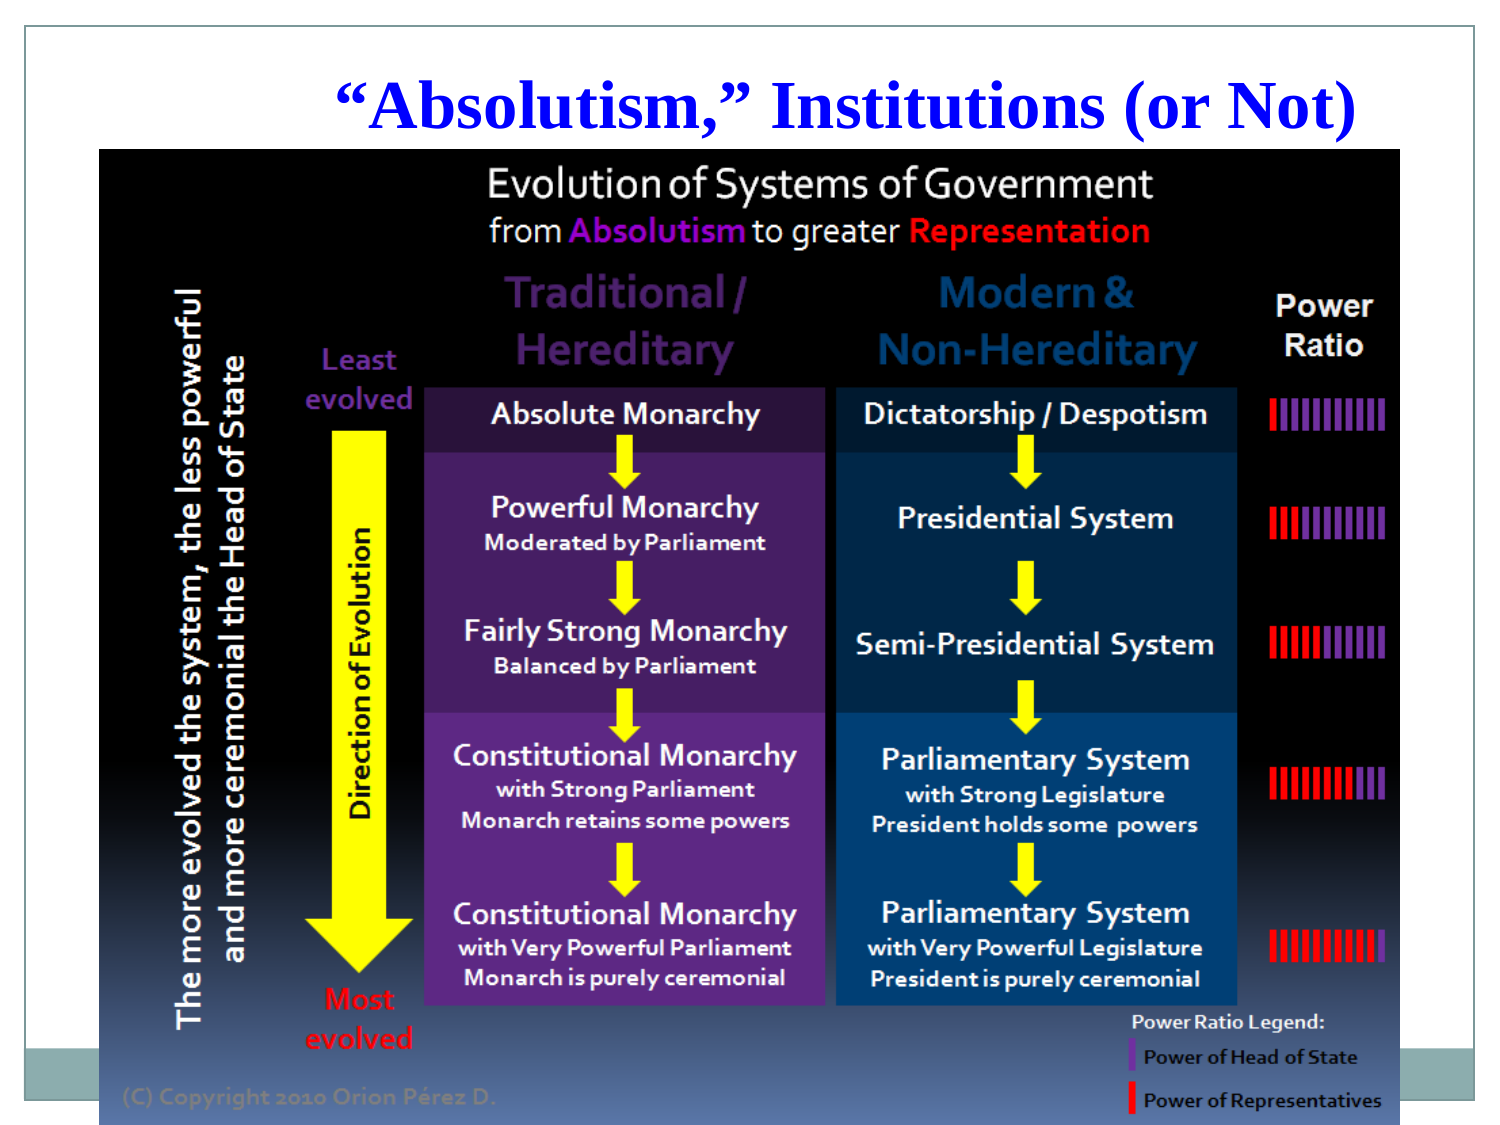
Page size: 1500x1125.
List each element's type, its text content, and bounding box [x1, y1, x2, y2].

title “Absolutism,” Institutions (or Not) [208, 0, 1484, 150]
picture [99, 149, 1401, 1125]
